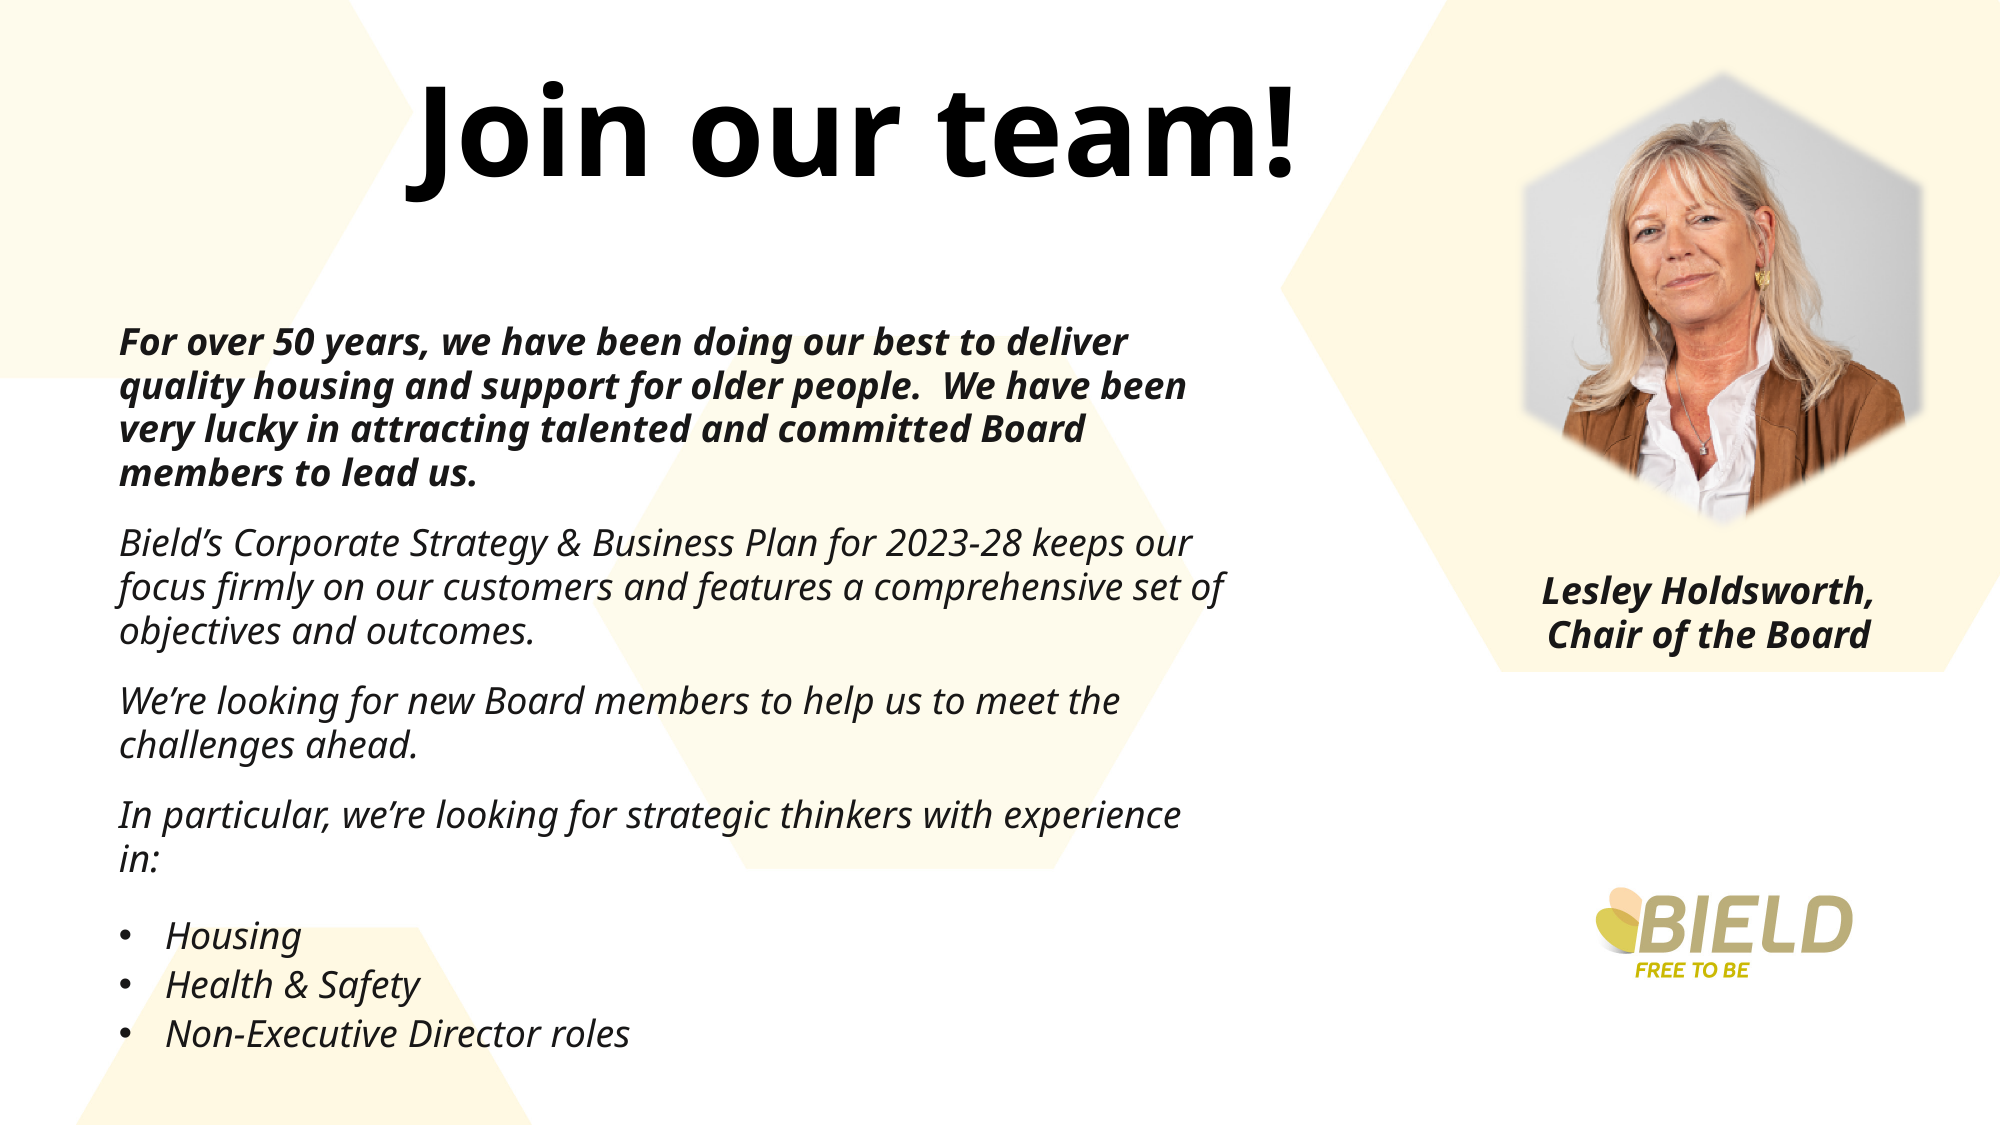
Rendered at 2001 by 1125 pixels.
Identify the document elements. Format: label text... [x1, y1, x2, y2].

title Join our team! [18, 27, 1696, 245]
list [1515, 59, 1930, 538]
text_box For over 50 years, we have been doing our best to deliver quality housing and support for older people. We have been very lucky in attracting talented and committed Board members to lead us. Bield’s Corporate Strategy & Business Plan for 2023-28 keeps our focus firmly on our customers and features a comprehensive set of objectives and outcomes. We’re looking for new Board members to help us to meet the challenges ahead. In particular, we’re looking for strategic thinkers with experience in: Housing Health & Safety Non-Executive Director roles [104, 313, 1274, 1125]
text_box Lesley Holdsworth, Chair of the Board [1522, 562, 1910, 877]
picture [0, 0, 2000, 1125]
